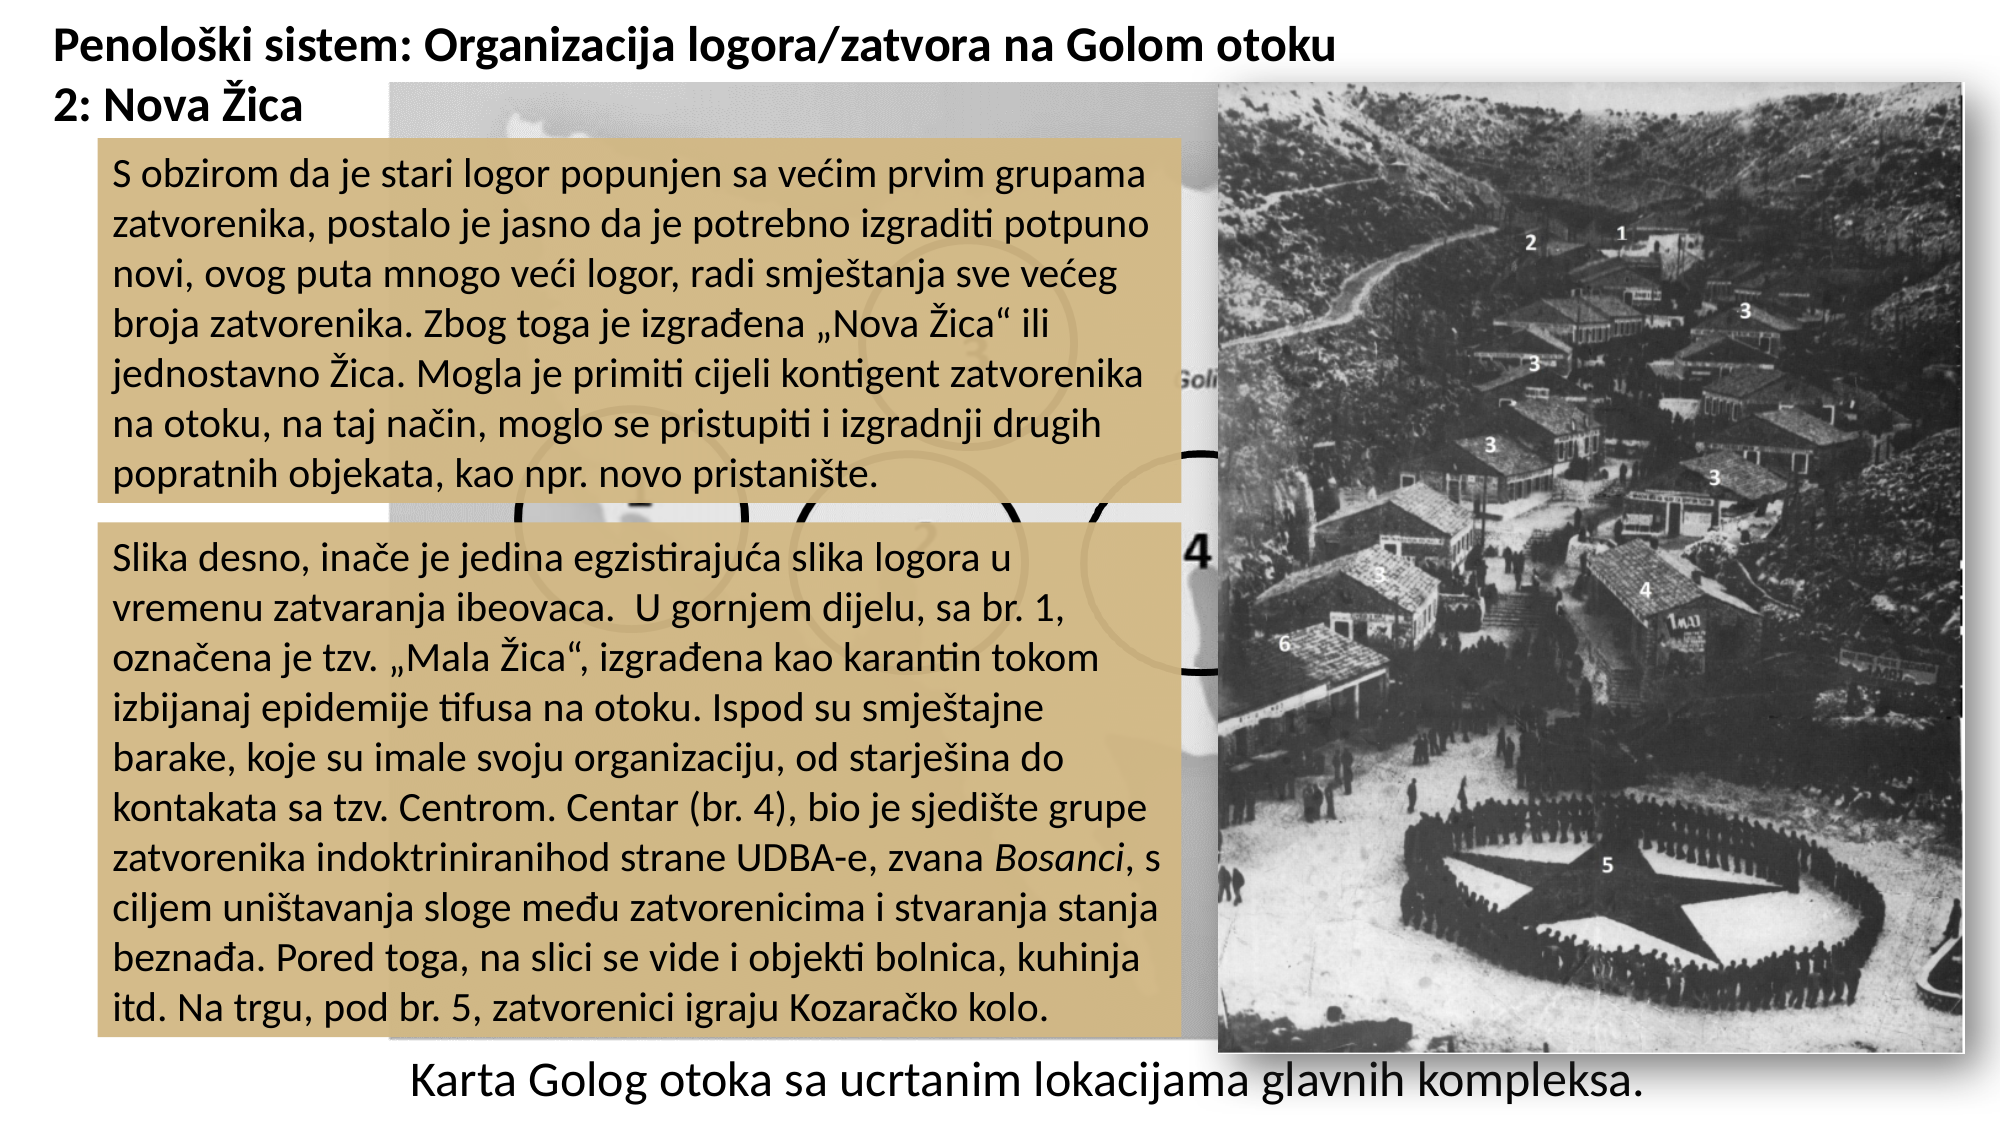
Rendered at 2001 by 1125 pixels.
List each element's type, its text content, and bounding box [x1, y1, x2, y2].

picture [387, 82, 1981, 1054]
text_box Slika desno, inače je jedina egzistirajuća slika logora u vremenu zatvaranja ibeovaca. U gornjem dijelu, sa br. 1, označena je tzv. „Mala Žica“, izgrađena kao karantin tokom izbijanaj epidemije tifusa na otoku. Ispod su smještajne barake, koje su imale svoju organizaciju, od starješina do kontakata sa tzv. Centrom. Centar (br. 4), bio je sjedište grupe zatvorenika indoktriniranihod strane UDBA-e, zvana Bosanci, s ciljem uništavanja sloge među zatvorenicima i stvaranja stanja beznađa. Pored toga, na slici se vide i objekti bolnica, kuhinja itd. Na trgu, pod br. 5, zatvorenici igraju Kozaračko kolo. [97, 522, 387, 1038]
text_box Penološki sistem: Organizacija logora/zatvora na Golom otoku 2: Nova Žica [38, 4, 1354, 140]
text_box Karta Golog otoka sa ucrtanim lokacijama glavnih kompleksa. [395, 1042, 1661, 1114]
text_box S obzirom da je stari logor popunjen sa većim prvim grupama zatvorenika, postalo je jasno da je potrebno izgraditi potpuno novi, ovog puta mnogo veći logor, radi smještanja sve većeg broja zatvorenika. Zbog toga je izgrađena „Nova Žica“ ili jednostavno Žica. Mogla je primiti cijeli kontigent zatvorenika na otoku, na taj način, moglo se pristupiti i izgradnji drugih popratnih objekata, kao npr. novo pristanište. [97, 138, 387, 503]
